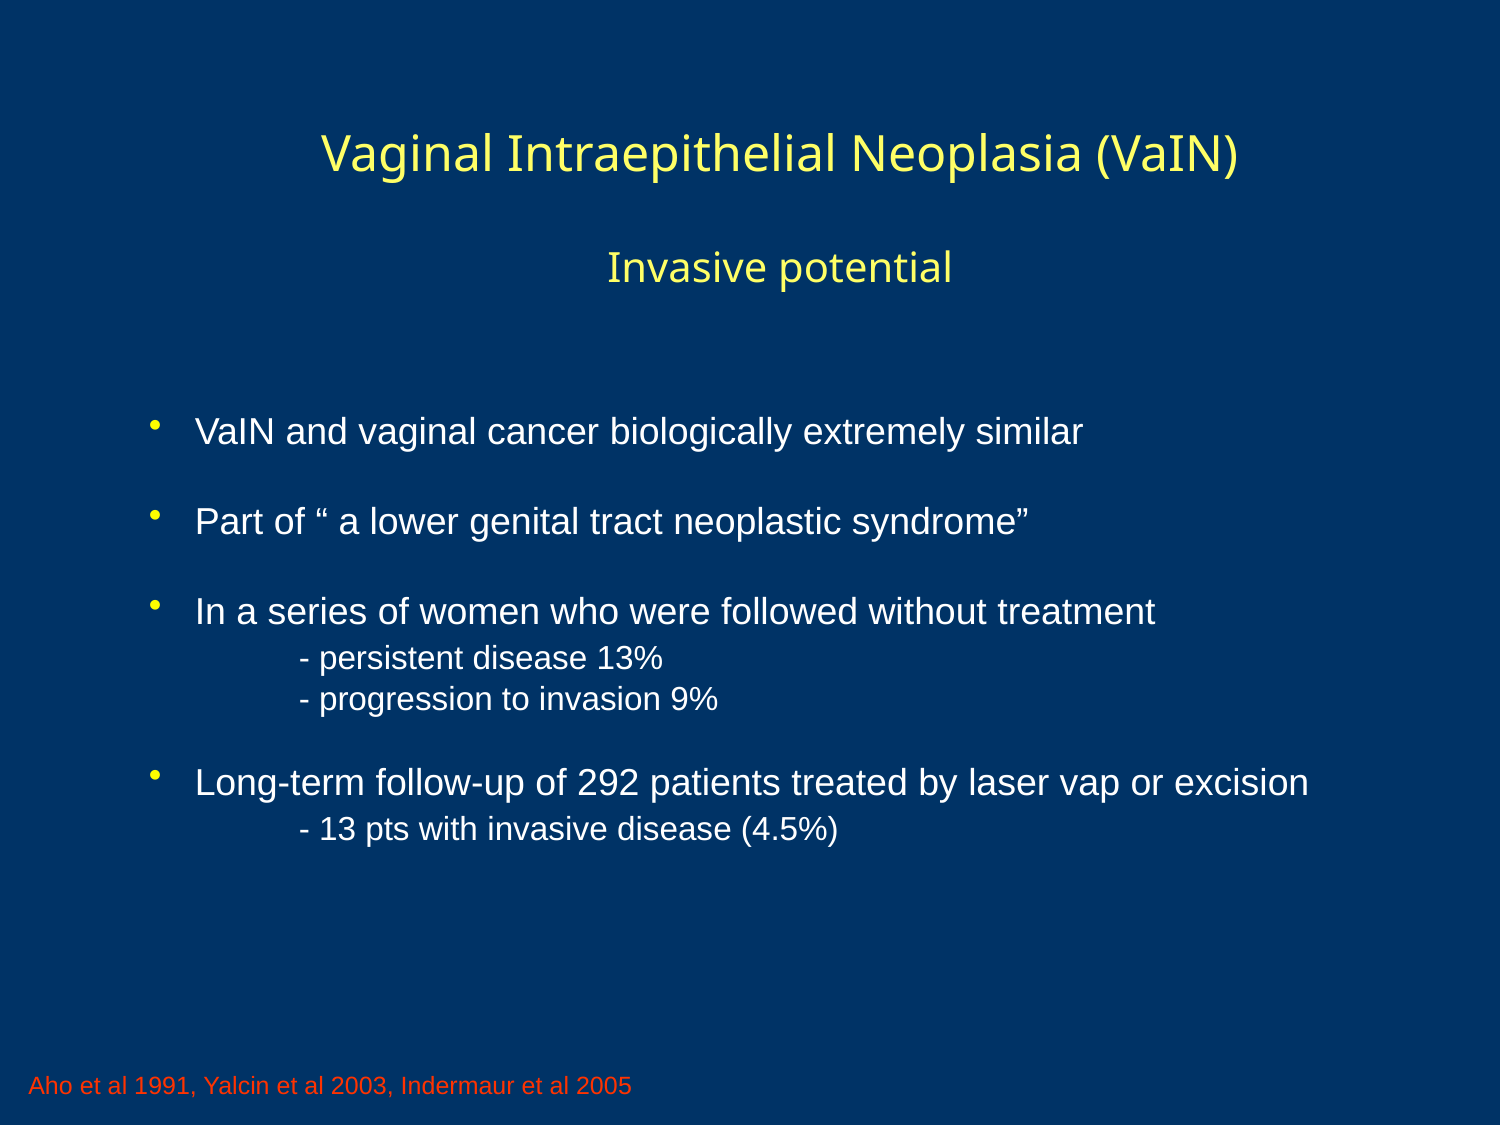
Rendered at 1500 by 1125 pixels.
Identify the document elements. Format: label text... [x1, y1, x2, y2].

text_box VaIN and vaginal cancer biologically extremely similar Part of “ a lower genital tract neoplastic syndrome” In a series of women who were followed without treatment - persistent disease 13% - progression to invasion 9% Long-term follow-up of 292 patients treated by laser vap or excision - 13 pts with invasive disease (4.5%) [134, 400, 1325, 855]
text_box Vaginal Intraepithelial Neoplasia (VaIN) Invasive potential [307, 113, 1254, 299]
title [75, 45, 1425, 233]
text_box Aho et al 1991, Yalcin et al 2003, Indermaur et al 2005 [13, 1061, 649, 1107]
